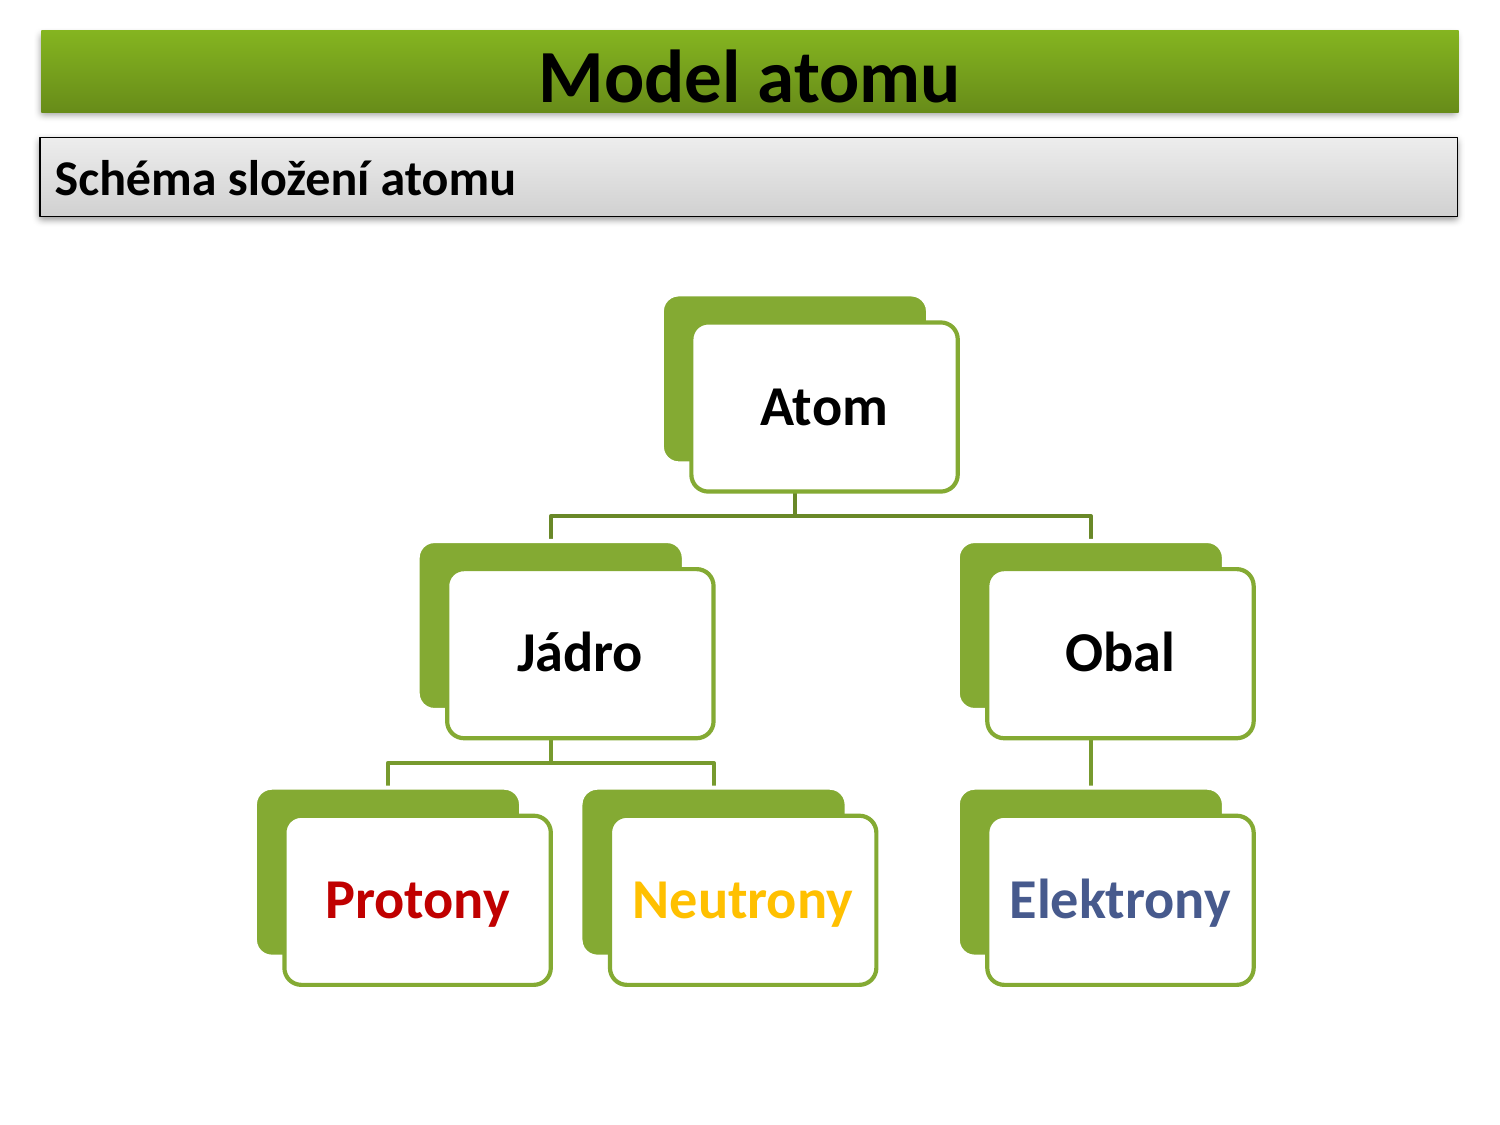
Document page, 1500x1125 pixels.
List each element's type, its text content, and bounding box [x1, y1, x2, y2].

text_box Schéma složení atomu [39, 137, 1458, 217]
text_box Model atomu [41, 30, 1459, 113]
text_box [254, 294, 1254, 986]
